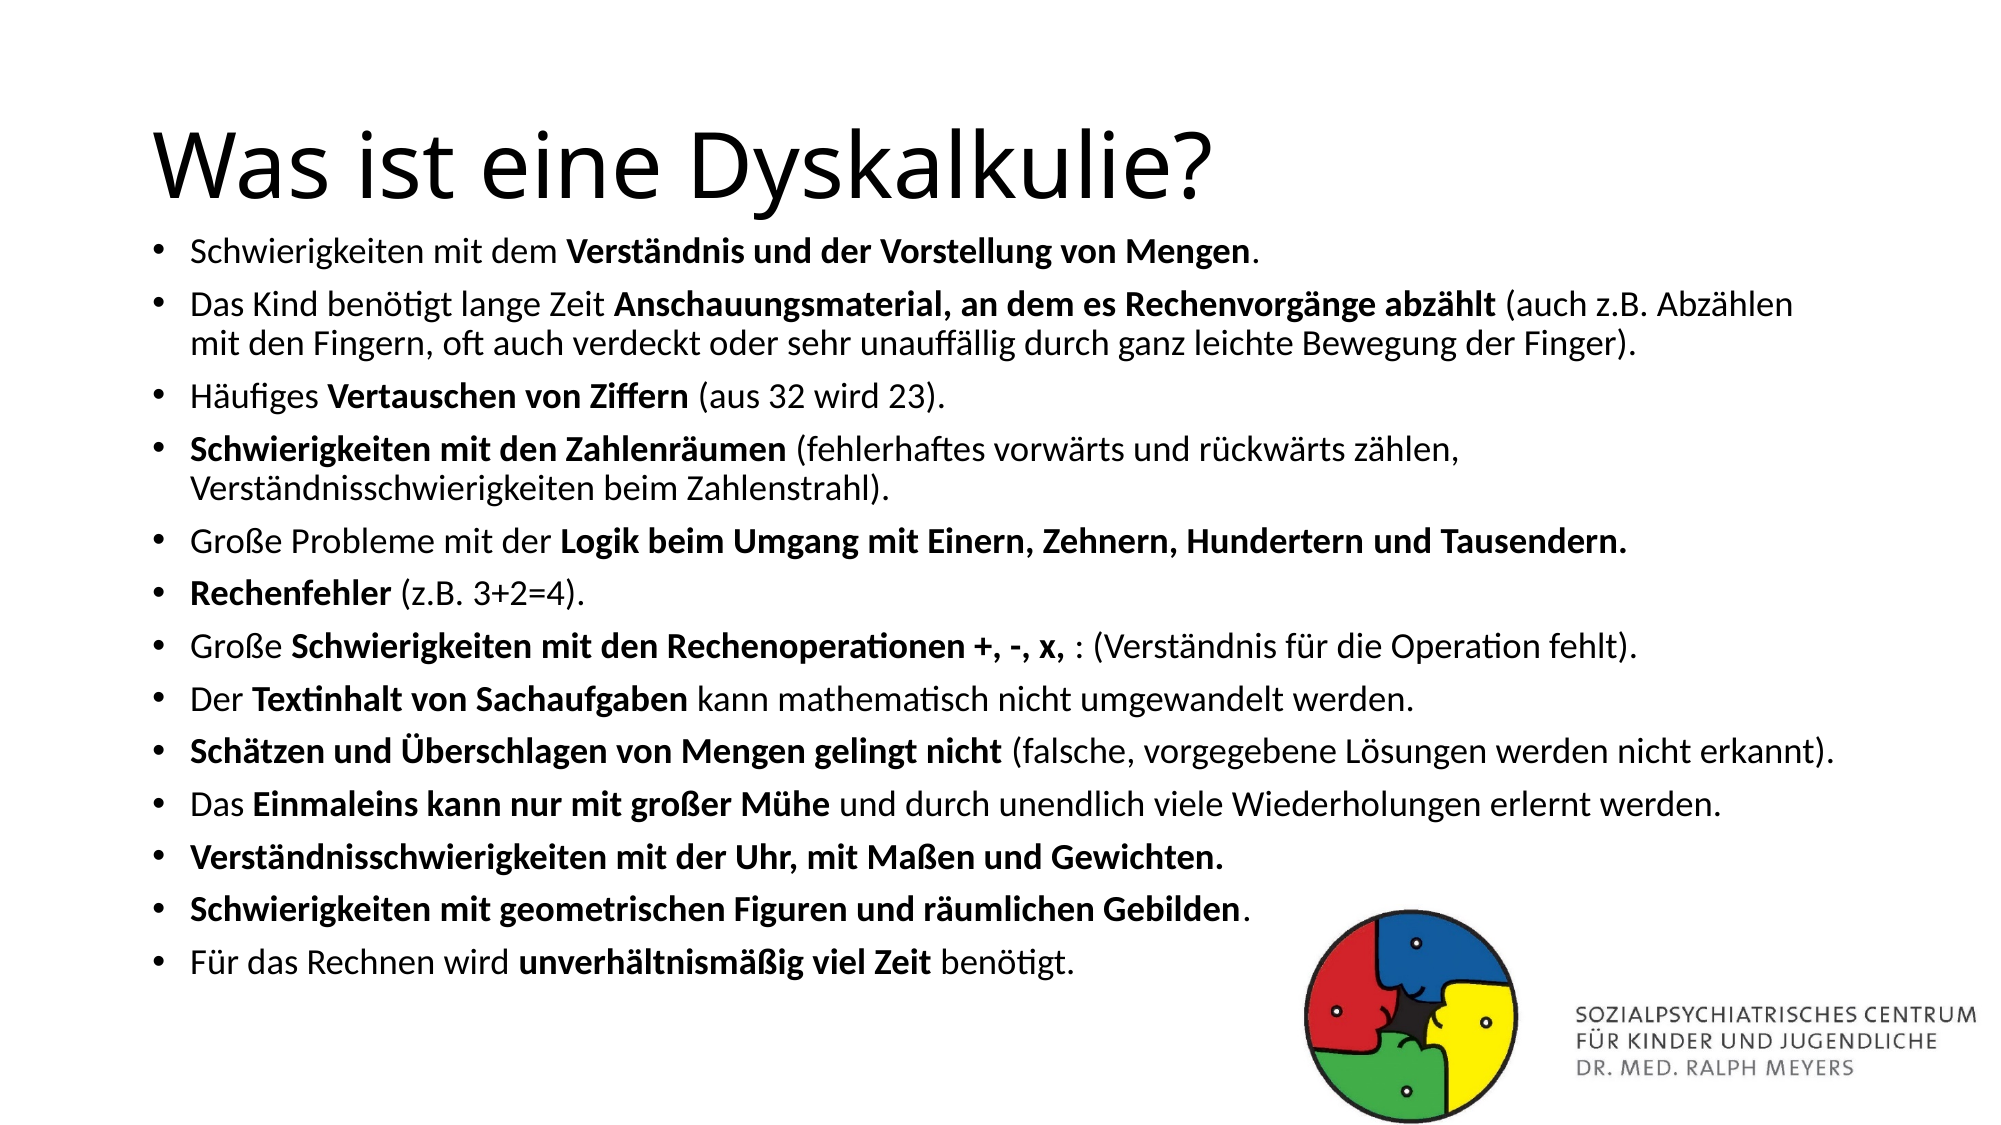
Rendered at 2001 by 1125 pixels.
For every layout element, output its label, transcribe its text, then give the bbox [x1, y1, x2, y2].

title Was ist eine Dyskalkulie? [137, 59, 1863, 224]
list Schwierigkeiten mit dem Verständnis und der Vorstellung von Mengen. Das Kind benötigt lange Zeit Anschauungsmaterial, an dem es Rechenvorgänge abzählt (auch z.B. Abzählen mit den Fingern, oft auch verdeckt oder sehr unauffällig durch ganz leichte Bewegung der Finger). Häufiges Vertauschen von Ziffern (aus 32 wird 23). Schwierigkeiten mit den Zahlenräumen (fehlerhaftes vorwärts und rückwärts zählen, Verständnisschwierigkeiten beim Zahlenstrahl). Große Probleme mit der Logik beim Umgang mit Einern, Zehnern, Hundertern und Tausendern. Rechenfehler (z.B. 3+2=4). Große Schwierigkeiten mit den Rechenoperationen +, -, x, : (Verständnis für die Operation fehlt). Der Textinhalt von Sachaufgaben kann mathematisch nicht umgewandelt werden. Schätzen und Überschlagen von Mengen gelingt nicht (falsche, vorgegebene Lösungen werden nicht erkannt). Das Einmaleins kann nur mit großer Mühe und durch unendlich viele Wiederholungen erlernt werden. Verständnisschwierigkeiten mit der Uhr, mit Maßen und Gewichten. Schwierigkeiten mit geometrischen Figuren und räumlichen Gebilden. Für das Rechnen wird unverhältnismäßig viel Zeit benötigt. [137, 224, 1863, 1014]
picture [1297, 904, 1982, 1125]
